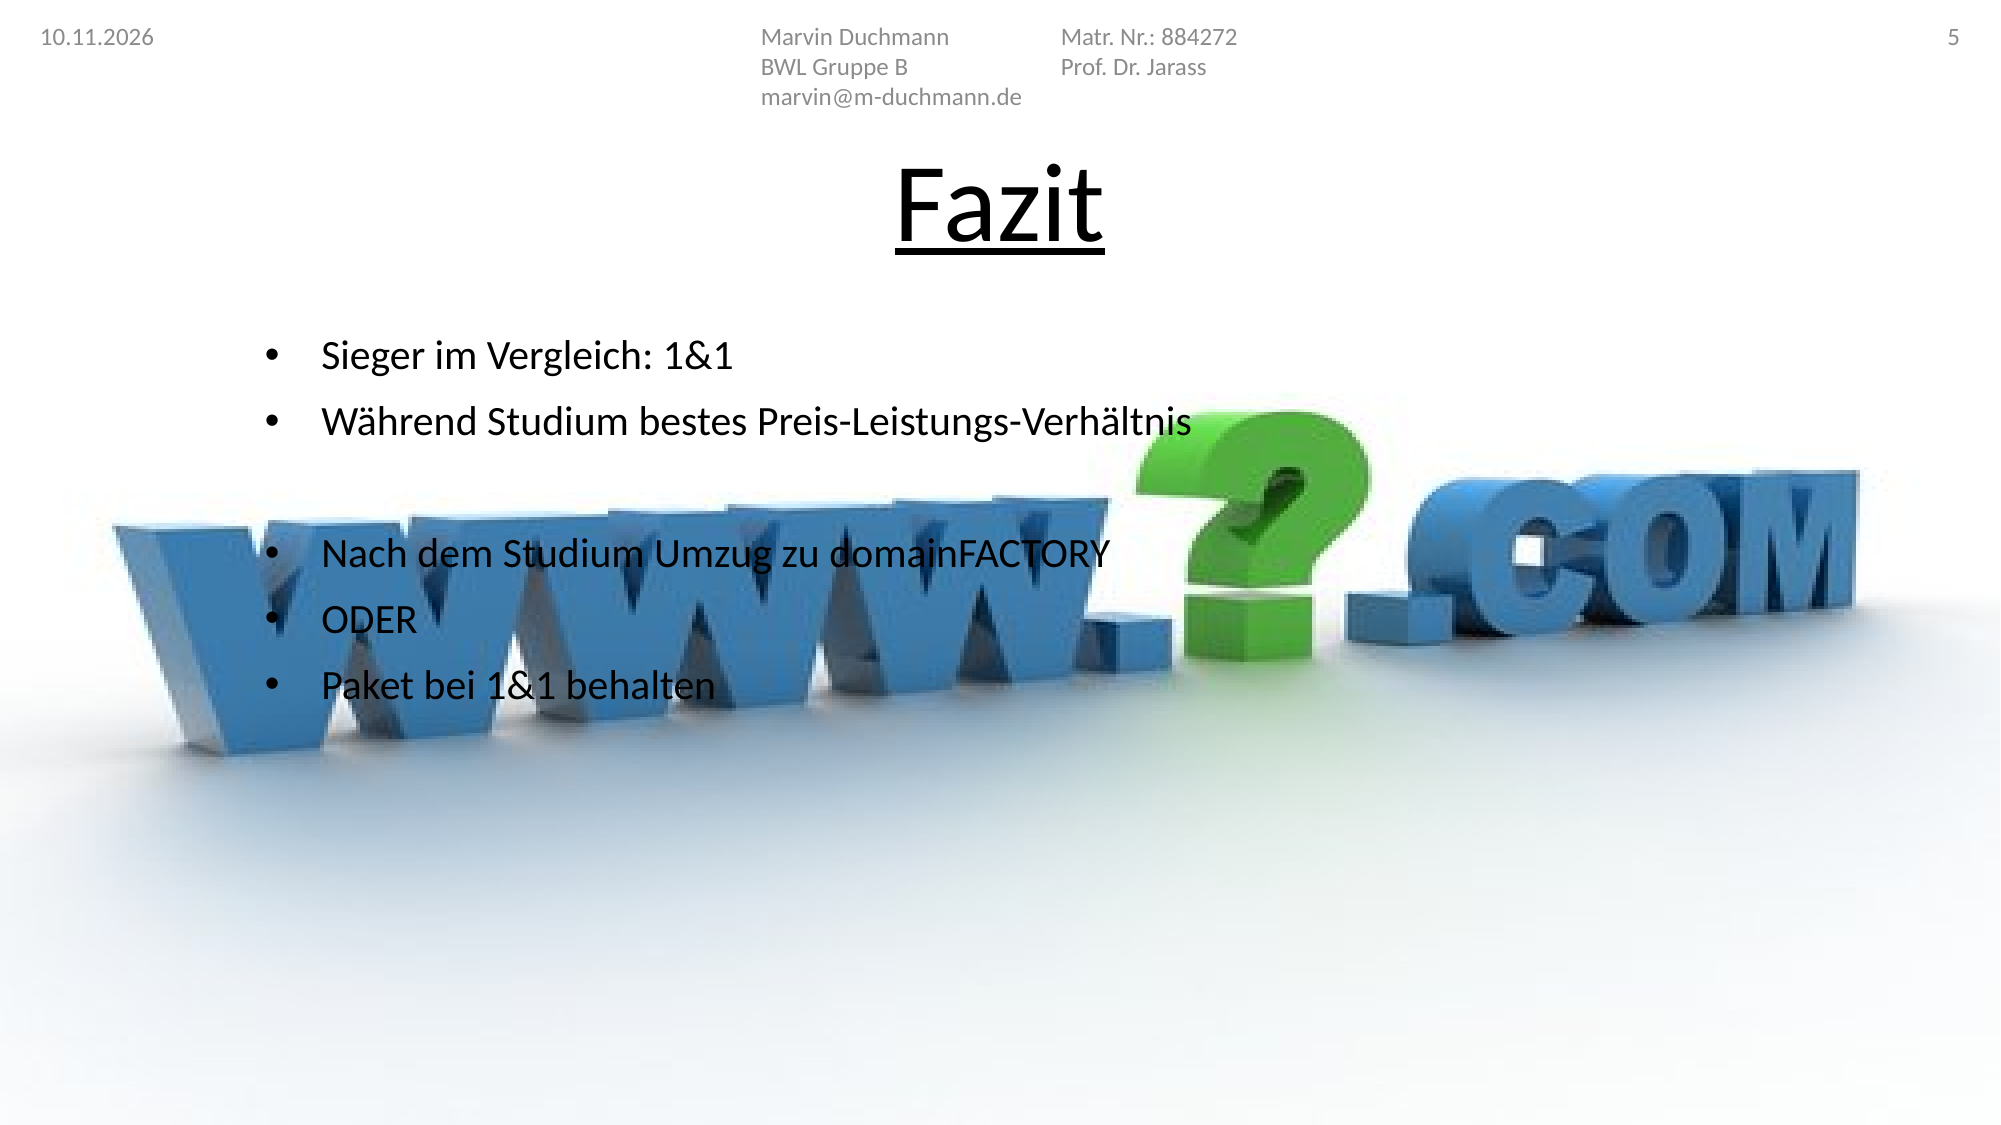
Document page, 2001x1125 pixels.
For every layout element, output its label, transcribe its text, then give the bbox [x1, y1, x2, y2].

text_box Marvin Duchmann Matr. Nr.: 884272 BWL Gruppe B Prof. Dr. Jarass marvin@m-duchmann.de [745, 0, 1254, 134]
title Fazit [249, 136, 1750, 245]
subtitle Sieger im Vergleich: 1&1 Während Studium bestes Preis-Leistungs-Verhältnis Nach dem Studium Umzug zu domainFACTORY ODER Paket bei 1&1 behalten [249, 245, 1750, 774]
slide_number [24, 5, 475, 66]
slide_number 5 [1524, 5, 1975, 66]
picture [0, 0, 2001, 1125]
